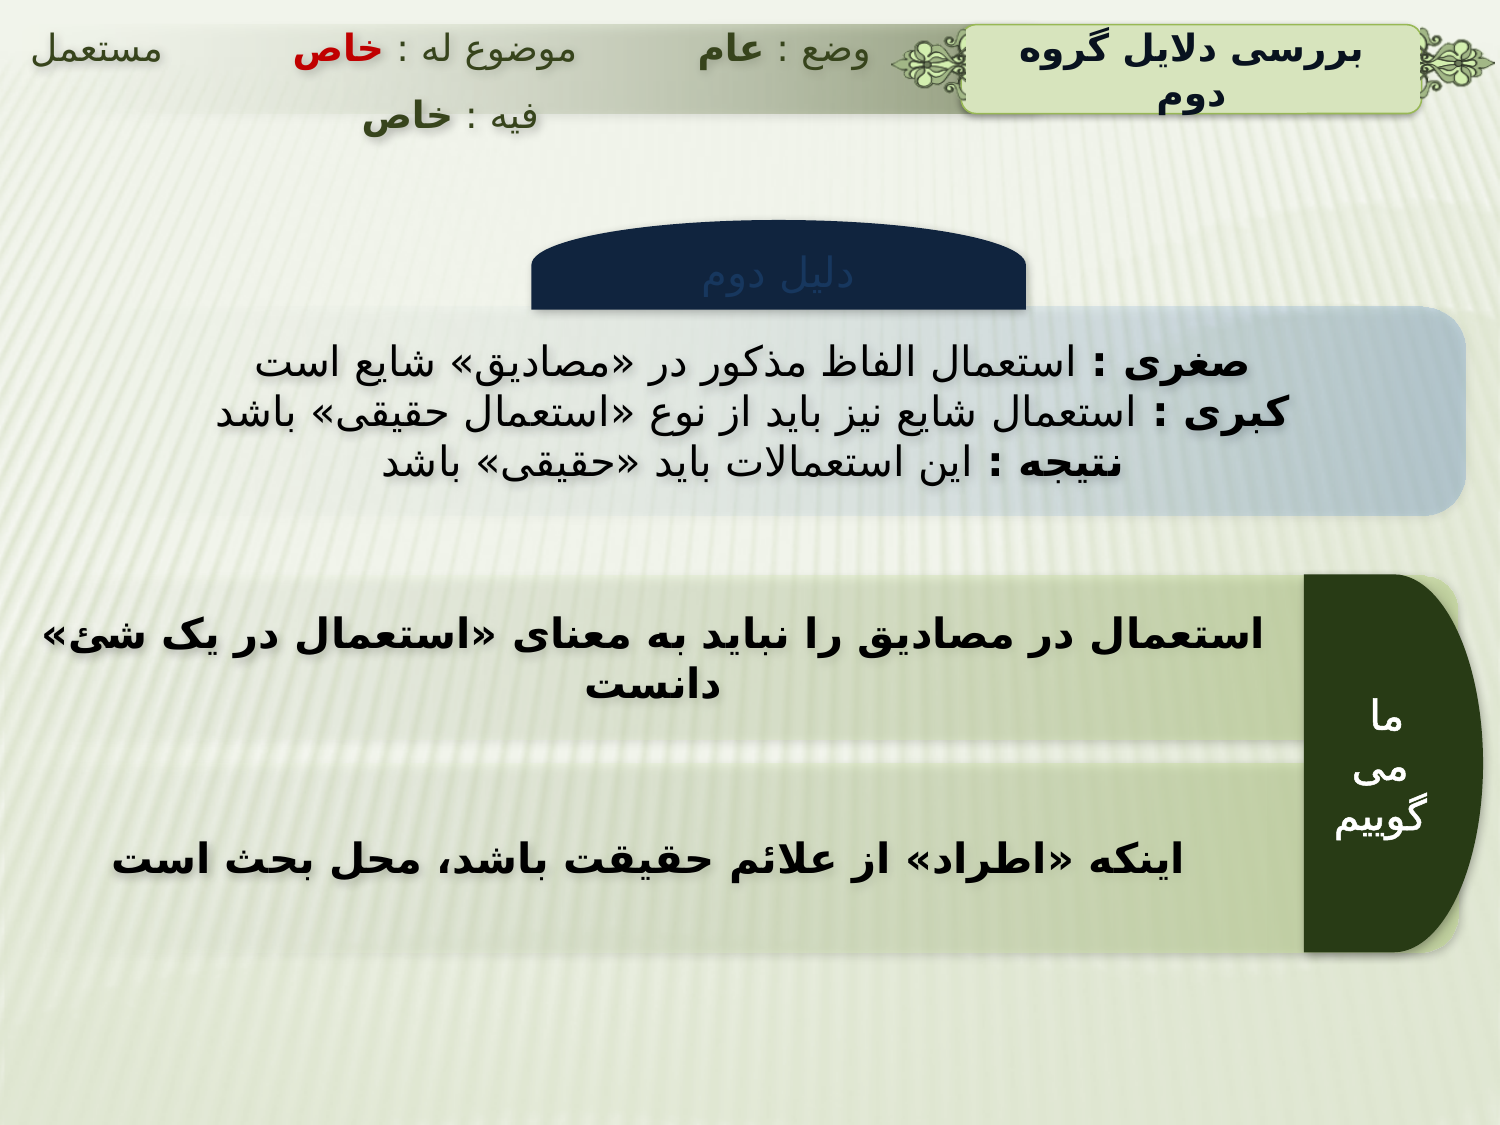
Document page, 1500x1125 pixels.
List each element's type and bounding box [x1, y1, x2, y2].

picture [0, 0, 1500, 1125]
text_box [39, 219, 1466, 516]
text_box [17, 18, 1495, 114]
